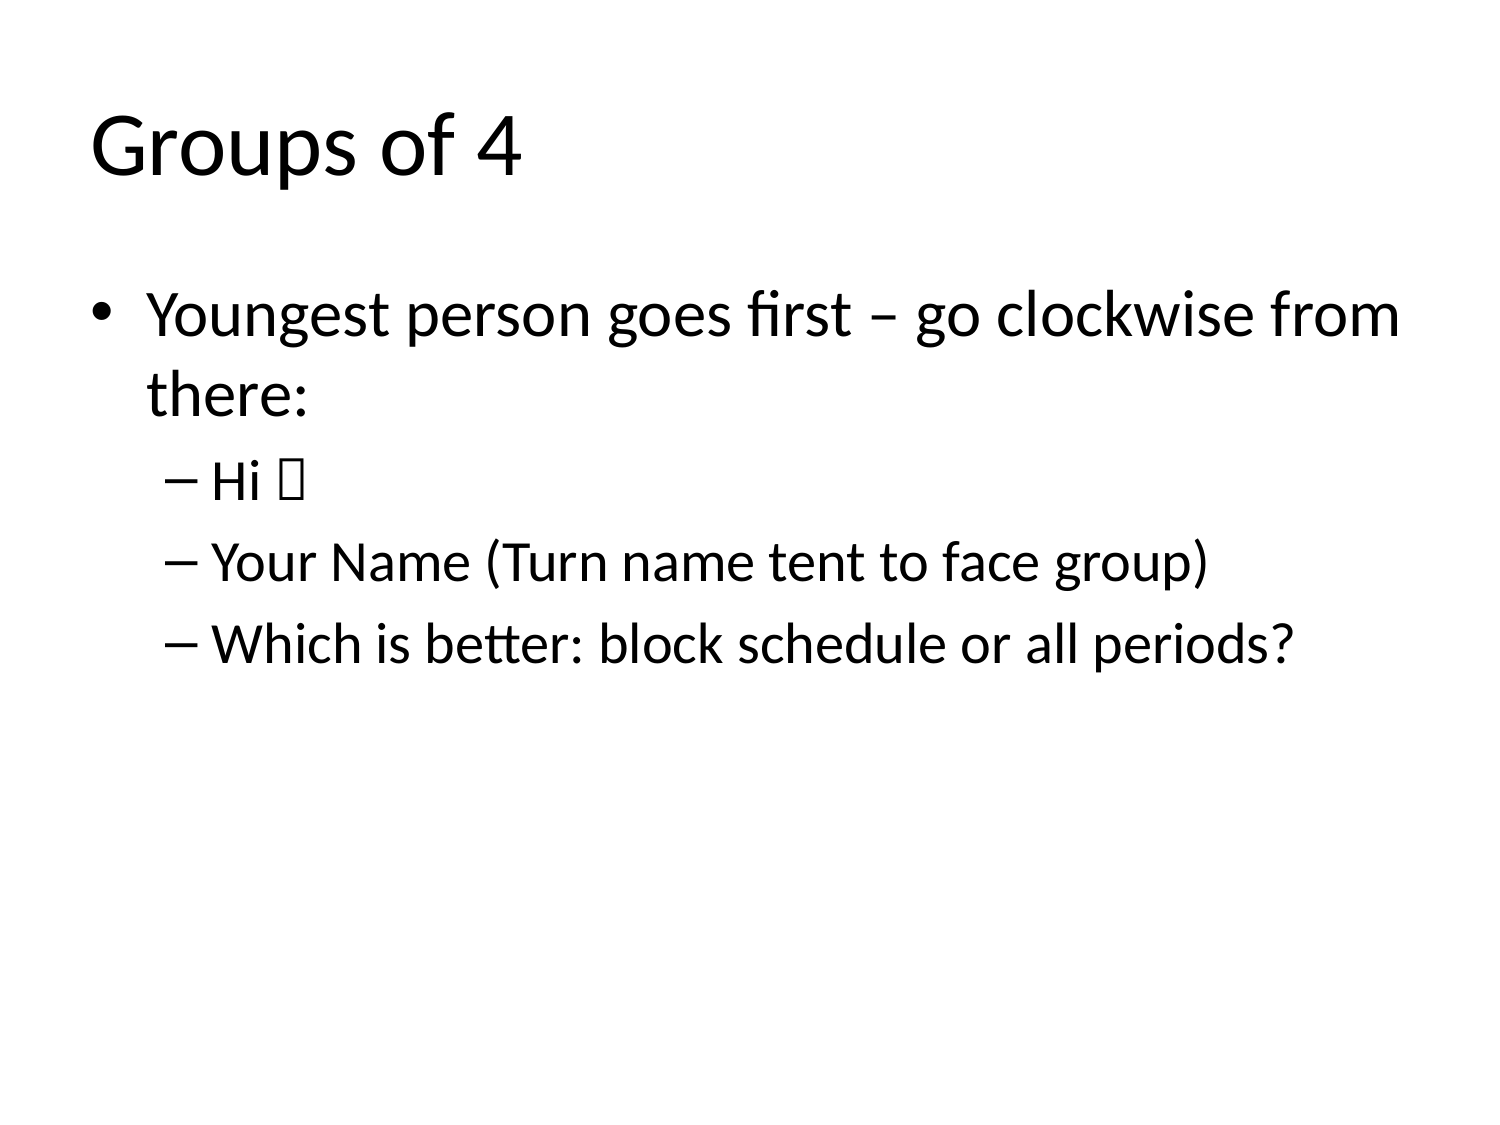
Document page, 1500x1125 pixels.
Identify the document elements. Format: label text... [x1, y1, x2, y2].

list Youngest person goes first – go clockwise from there: Hi  Your Name (Turn name tent to face group) Which is better: block schedule or all periods? [75, 262, 1425, 1005]
title Groups of 4 [75, 45, 1425, 233]
